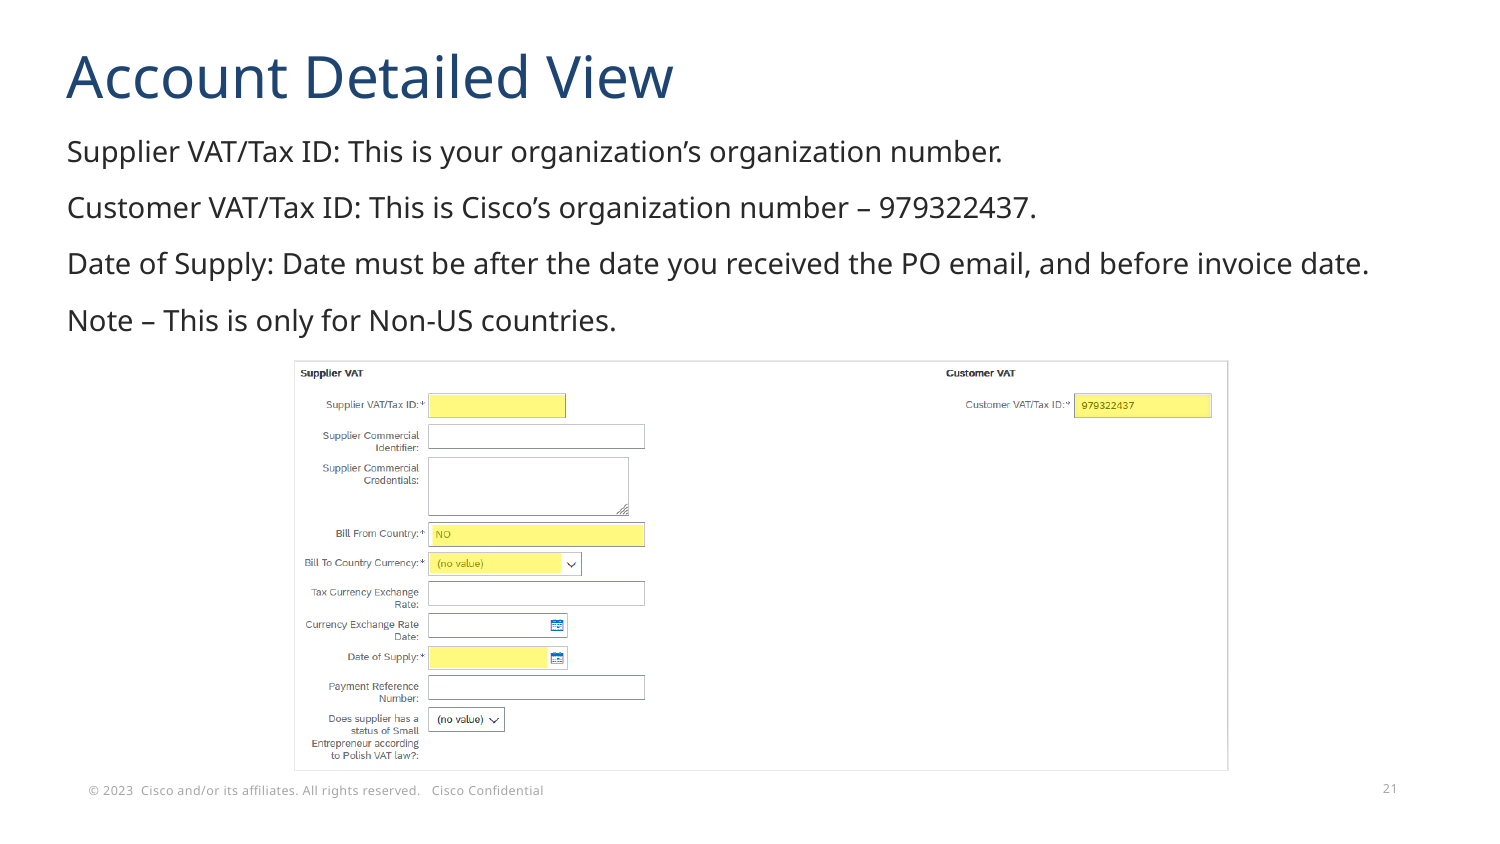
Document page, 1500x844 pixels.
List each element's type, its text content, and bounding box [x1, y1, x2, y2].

list Supplier VAT/Tax ID: This is your organization’s organization number. Customer VAT/Tax ID: This is Cisco’s organization number – 979322437. Date of Supply: Date must be after the date you received the PO email, and before invoice date. Note – This is only for Non-US countries. [42, 128, 1401, 295]
text_box Account Detailed View [51, 21, 1421, 142]
picture [294, 360, 1229, 771]
